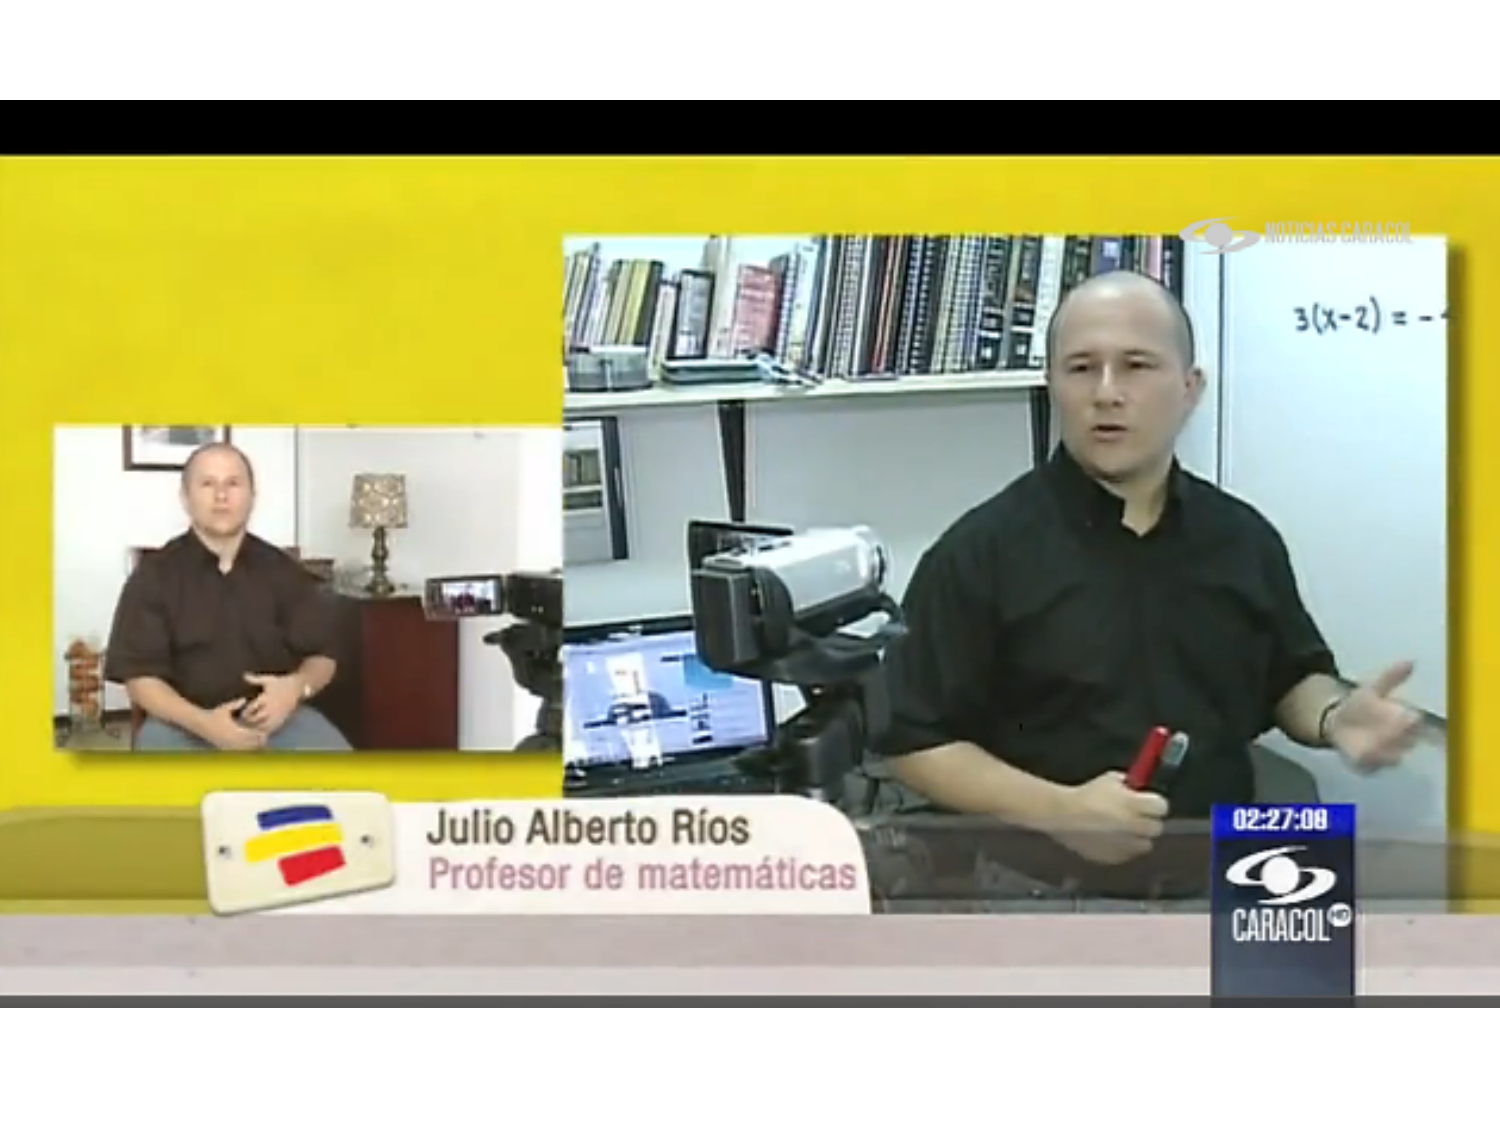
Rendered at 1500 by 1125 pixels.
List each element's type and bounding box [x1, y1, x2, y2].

picture [0, 100, 1500, 1009]
